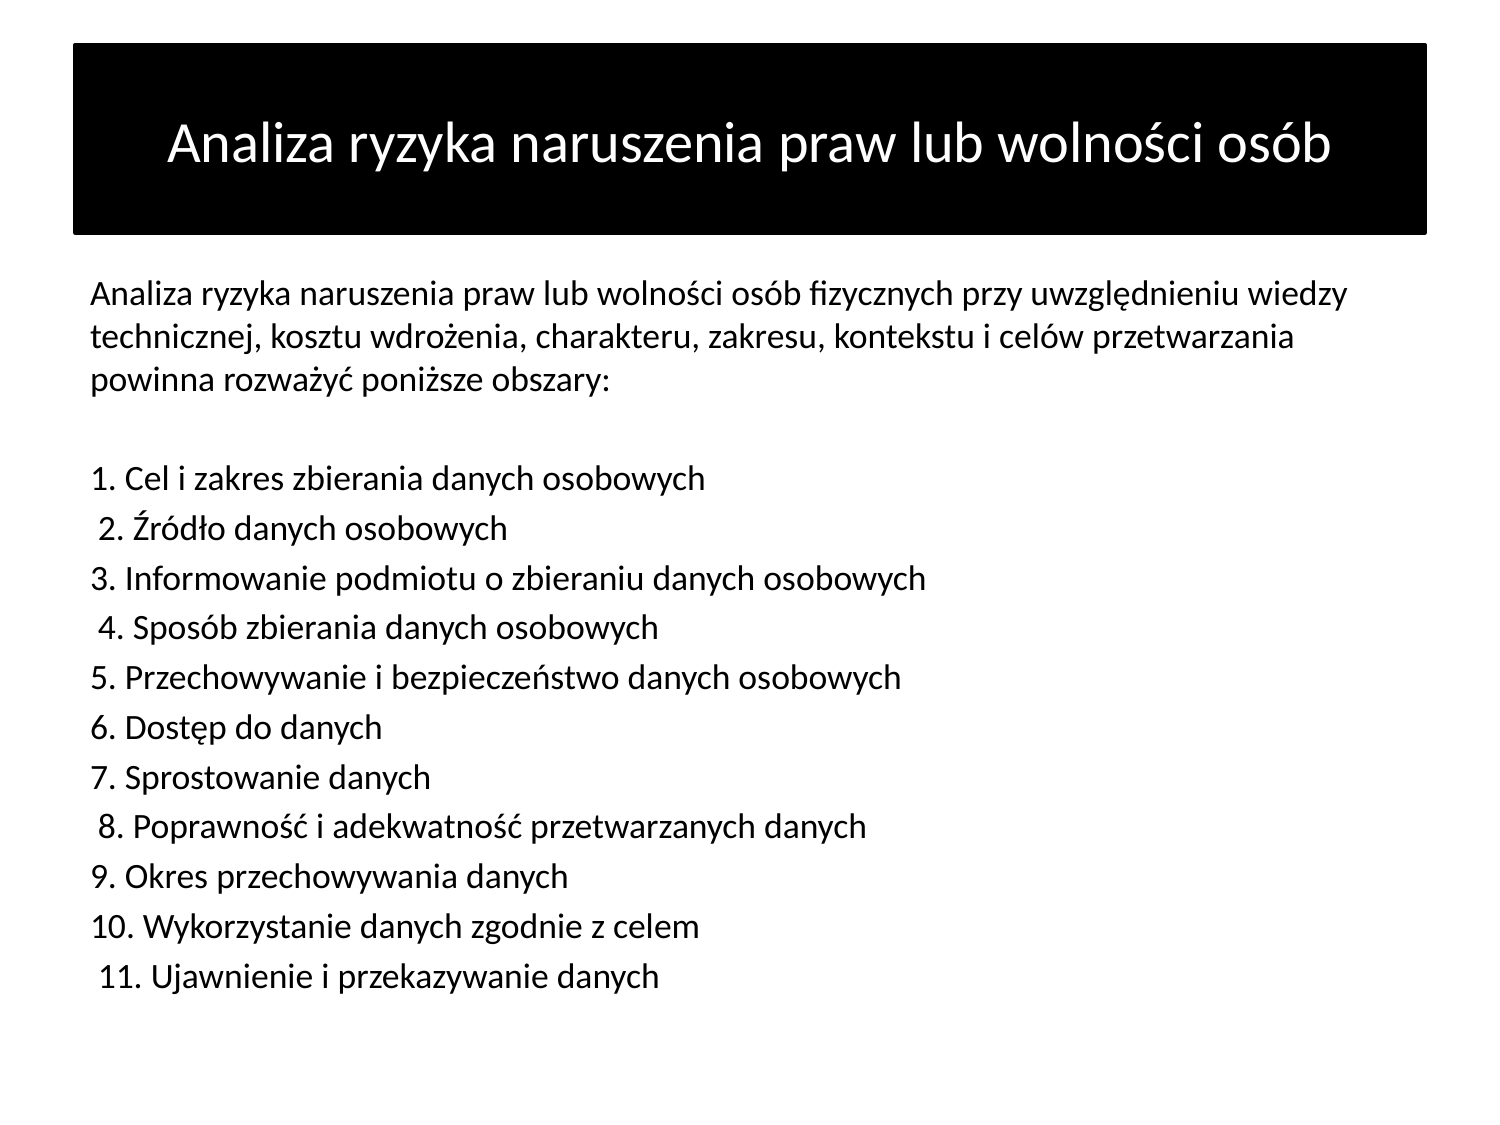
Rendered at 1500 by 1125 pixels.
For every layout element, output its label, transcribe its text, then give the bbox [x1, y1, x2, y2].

list Analiza ryzyka naruszenia praw lub wolności osób fizycznych przy uwzględnieniu wiedzy technicznej, kosztu wdrożenia, charakteru, zakresu, kontekstu i celów przetwarzania powinna rozważyć poniższe obszary: 1. Cel i zakres zbierania danych osobowych 2. Źródło danych osobowych 3. Informowanie podmiotu o zbieraniu danych osobowych 4. Sposób zbierania danych osobowych 5. Przechowywanie i bezpieczeństwo danych osobowych 6. Dostęp do danych 7. Sprostowanie danych 8. Poprawność i adekwatność przetwarzanych danych 9. Okres przechowywania danych 10. Wykorzystanie danych zgodnie z celem 11. Ujawnienie i przekazywanie danych [75, 262, 1425, 1005]
title Analiza ryzyka naruszenia praw lub wolności osób [73, 43, 1427, 235]
